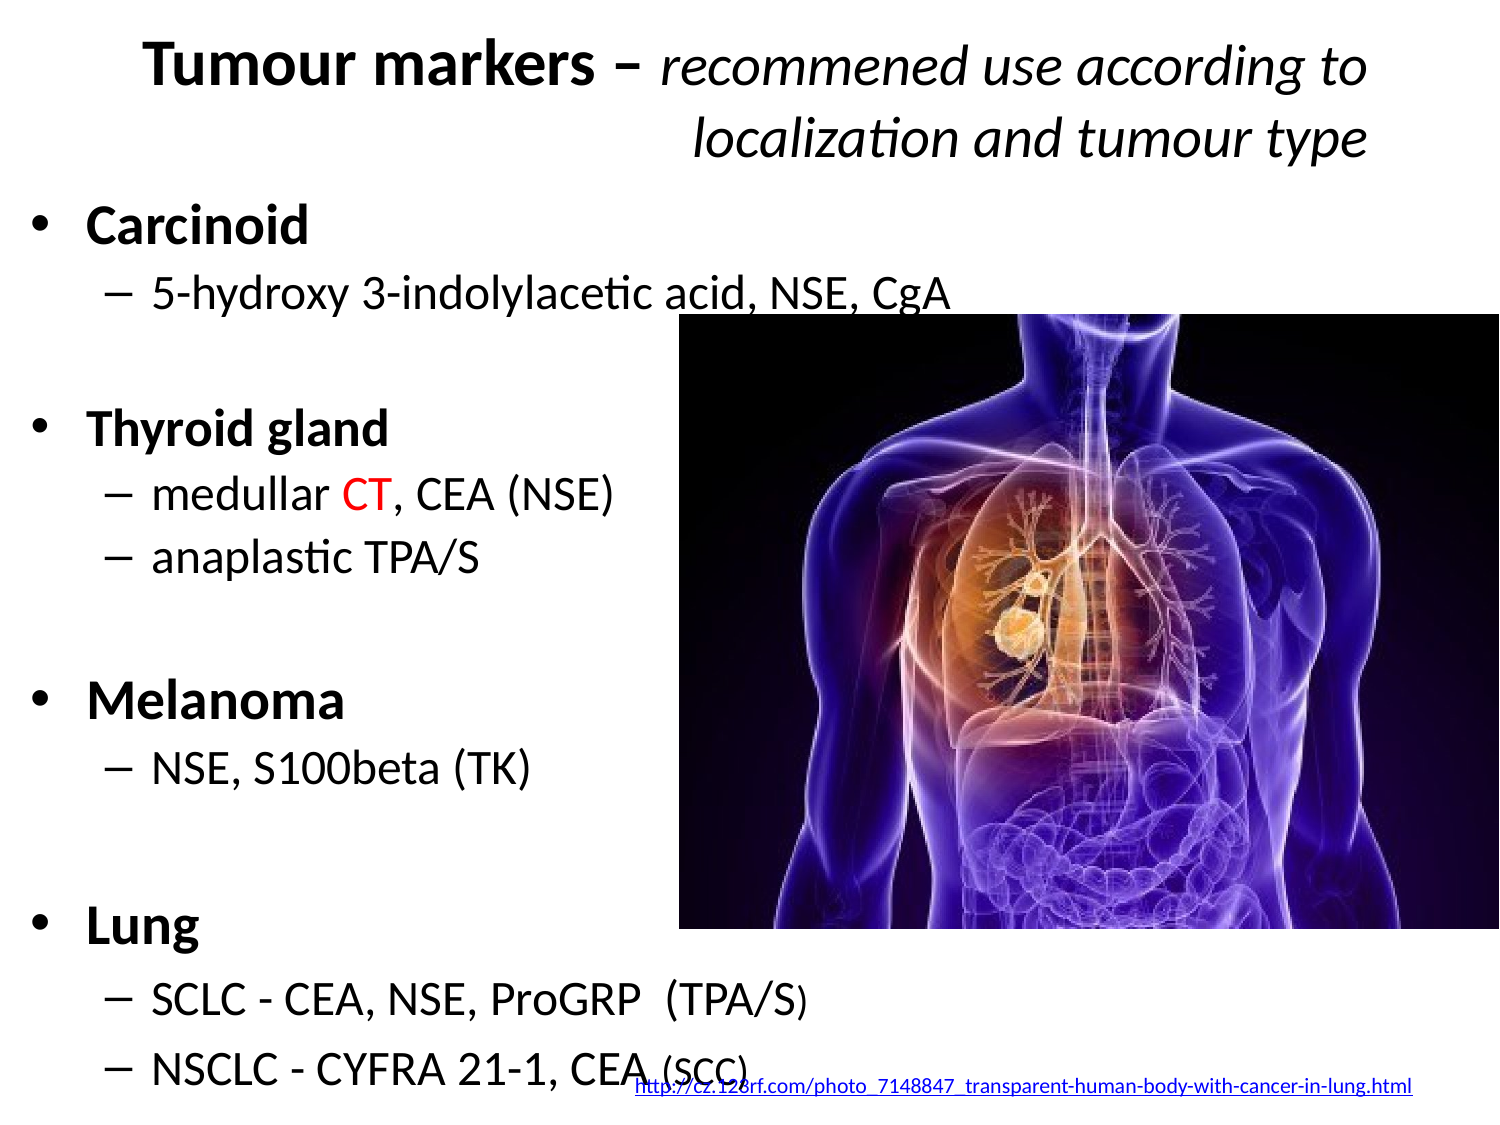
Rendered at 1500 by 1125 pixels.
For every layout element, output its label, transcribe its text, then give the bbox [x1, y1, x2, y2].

picture [679, 314, 1499, 929]
text_box Tumour markers – recommened use according to localization and tumour type [1, 0, 1384, 188]
text_box Carcinoid 5-hydroxy 3-indolylacetic acid, NSE, CgA Thyroid gland medullar CT, CEA (NSE) anaplastic TPA/S Melanoma NSE, S100beta (TK) Lung SCLC - CEA, NSE, ProGRP (TPA/S) NSCLC - CYFRA 21-1, CEA (SCC) [15, 187, 1091, 1106]
text_box http://cz.123rf.com/photo_7148847_transparent-human-body-with-cancer-in-lung.html [620, 1064, 1500, 1106]
